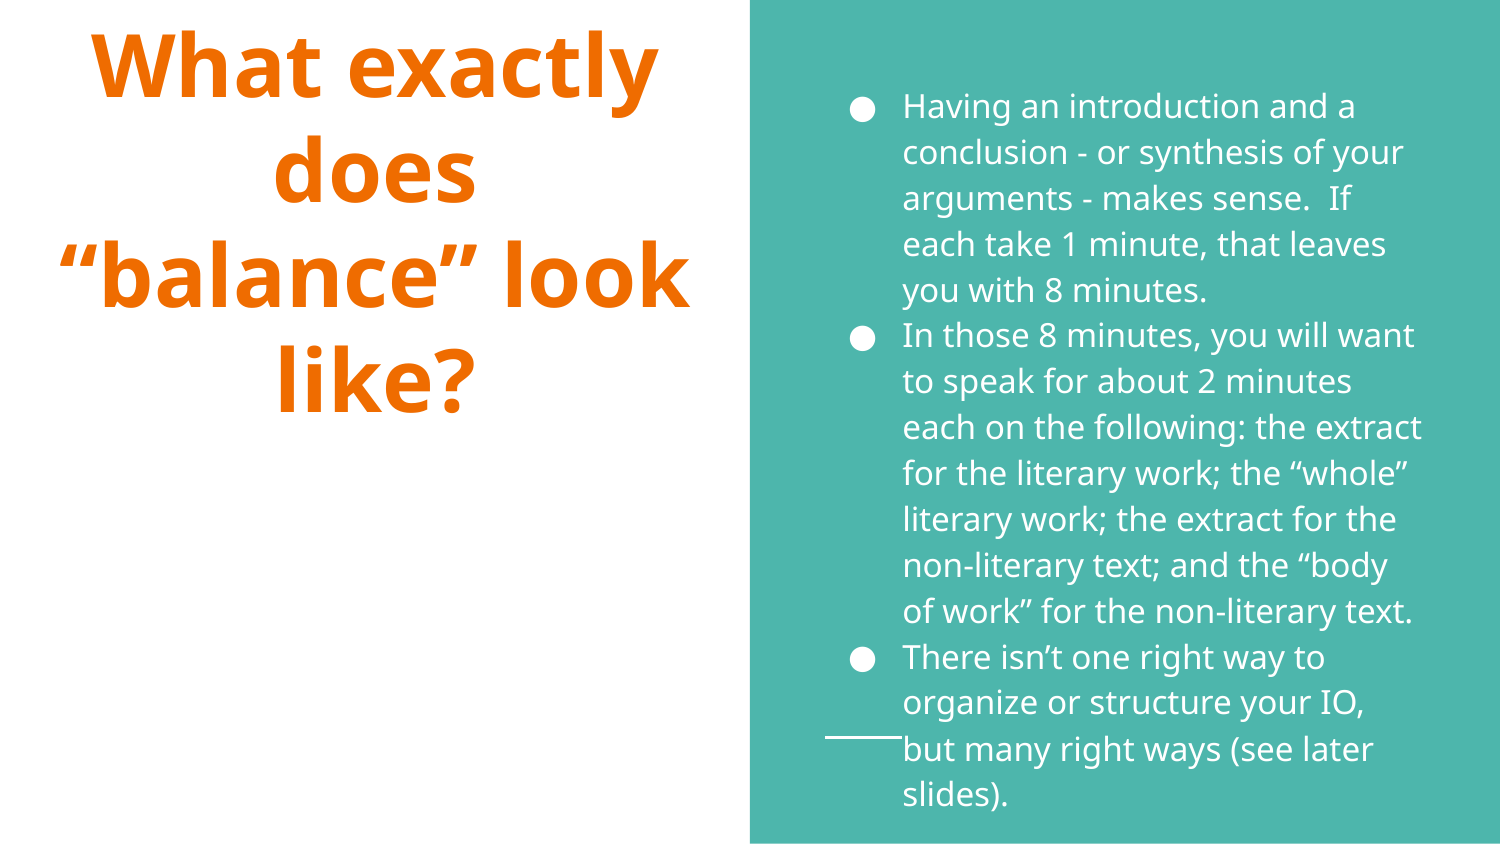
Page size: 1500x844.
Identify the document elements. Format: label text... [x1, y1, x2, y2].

title What exactly does “balance” look like? [43, 170, 708, 446]
list Having an introduction and a conclusion - or synthesis of your arguments - makes sense. If each take 1 minute, that leaves you with 8 minutes. In those 8 minutes, you will want to speak for about 2 minutes each on the following: the extract for the literary work; the “whole” literary work; the extract for the non-literary text; and the “body of work” for the non-literary text. There isn’t one right way to organize or structure your IO, but many right ways (see later slides). [812, 64, 1442, 794]
